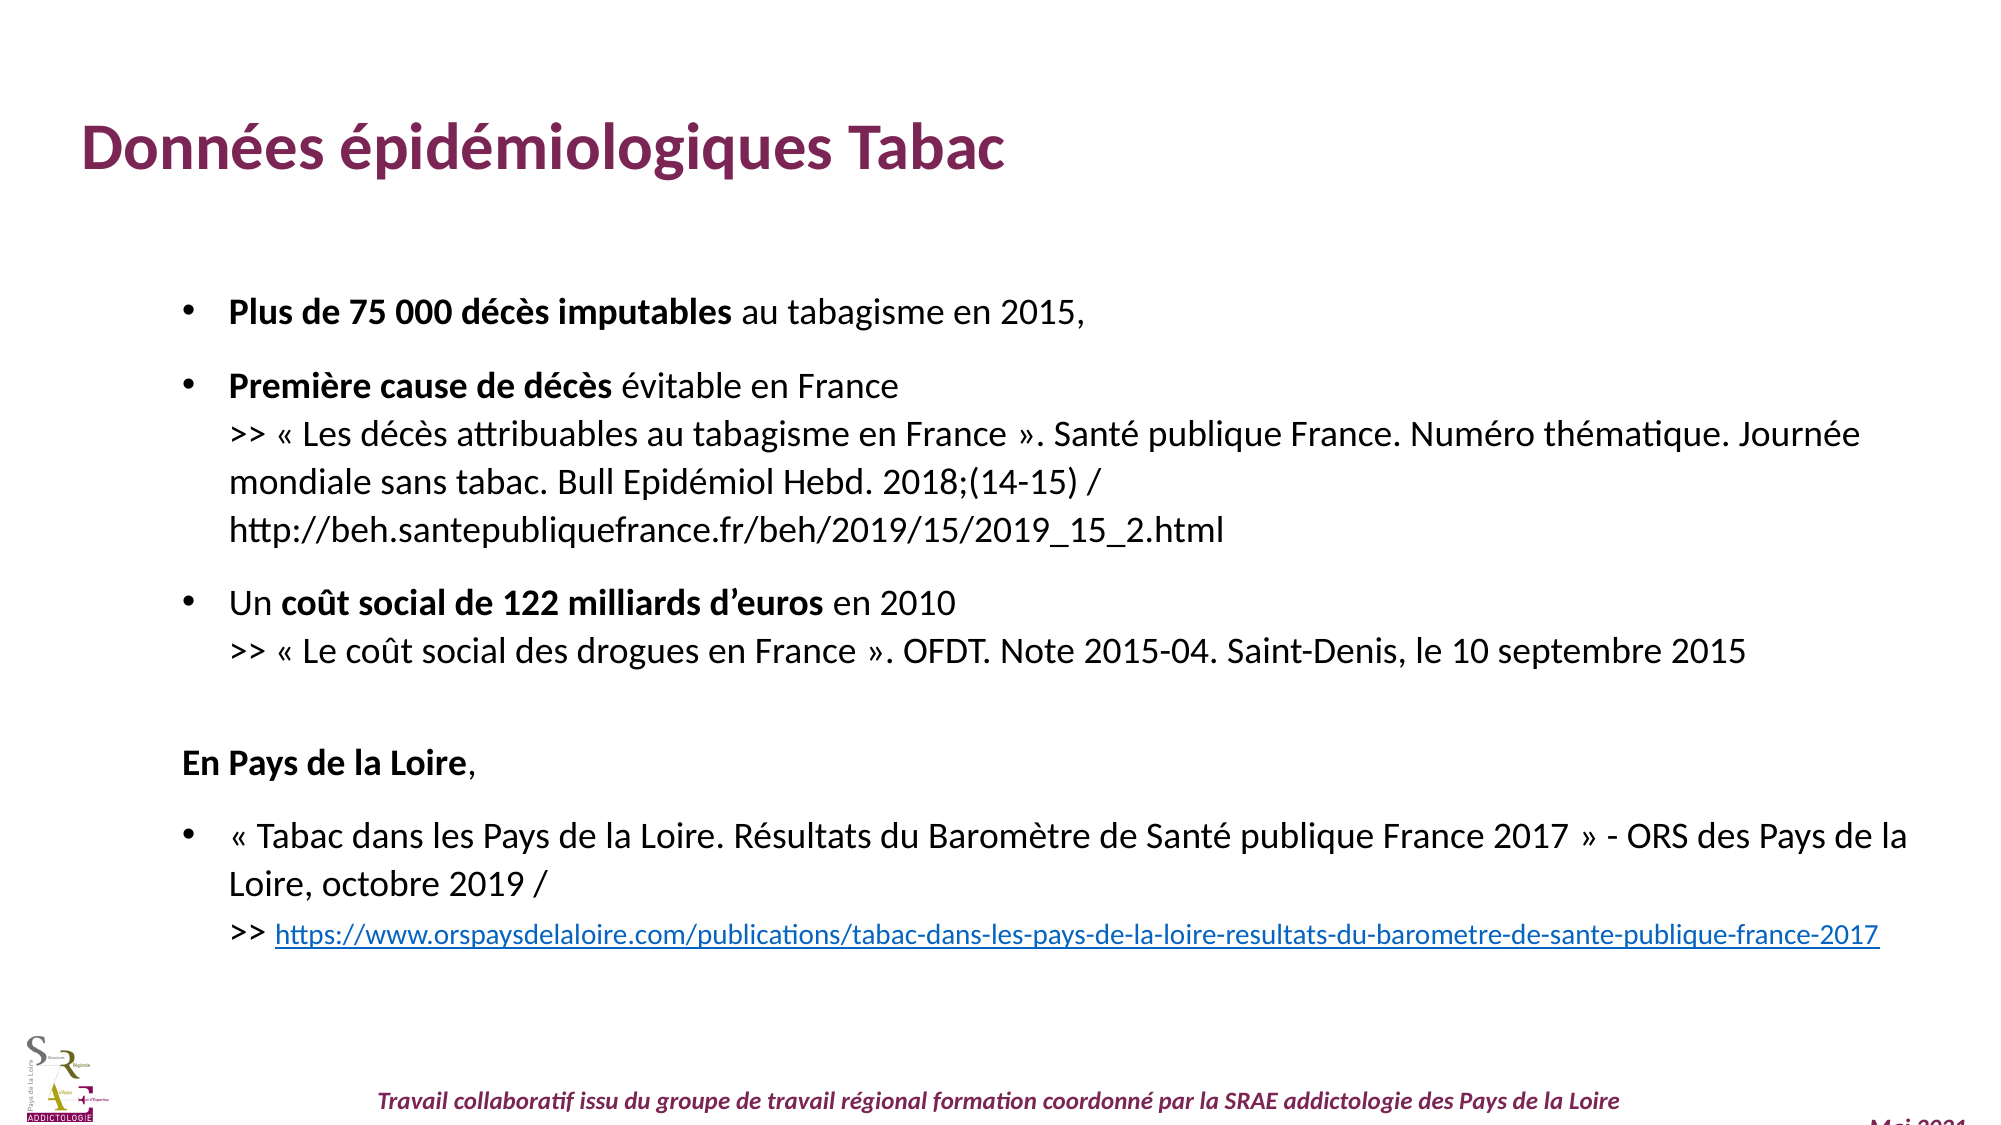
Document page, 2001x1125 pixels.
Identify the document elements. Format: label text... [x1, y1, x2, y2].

text_box En Pays de la Loire, « Tabac dans les Pays de la Loire. Résultats du Baromètre de Santé publique France 2017 » - ORS des Pays de la Loire, octobre 2019 / >> https://www.orspaysdelaloire.com/publications/tabac-dans-les-pays-de-la-loire-resultats-du-barometre-de-sante-publique-france-2017 [167, 727, 1966, 960]
text_box Plus de 75 000 décès imputables au tabagisme en 2015, Première cause de décès évitable en France >> « Les décès attribuables au tabagisme en France ». Santé publique France. Numéro thématique. Journée mondiale sans tabac. Bull Epidémiol Hebd. 2018;(14-15) / http://beh.santepubliquefrance.fr/beh/2019/15/2019_15_2.html Un coût social de 122 milliards d’euros en 2010 >> « Le coût social des drogues en France ». OFDT. Note 2015-04. Saint-Denis, le 10 septembre 2015 [167, 276, 1966, 679]
text_box Données épidémiologiques Tabac [66, 95, 2000, 191]
picture [27, 1036, 112, 1122]
